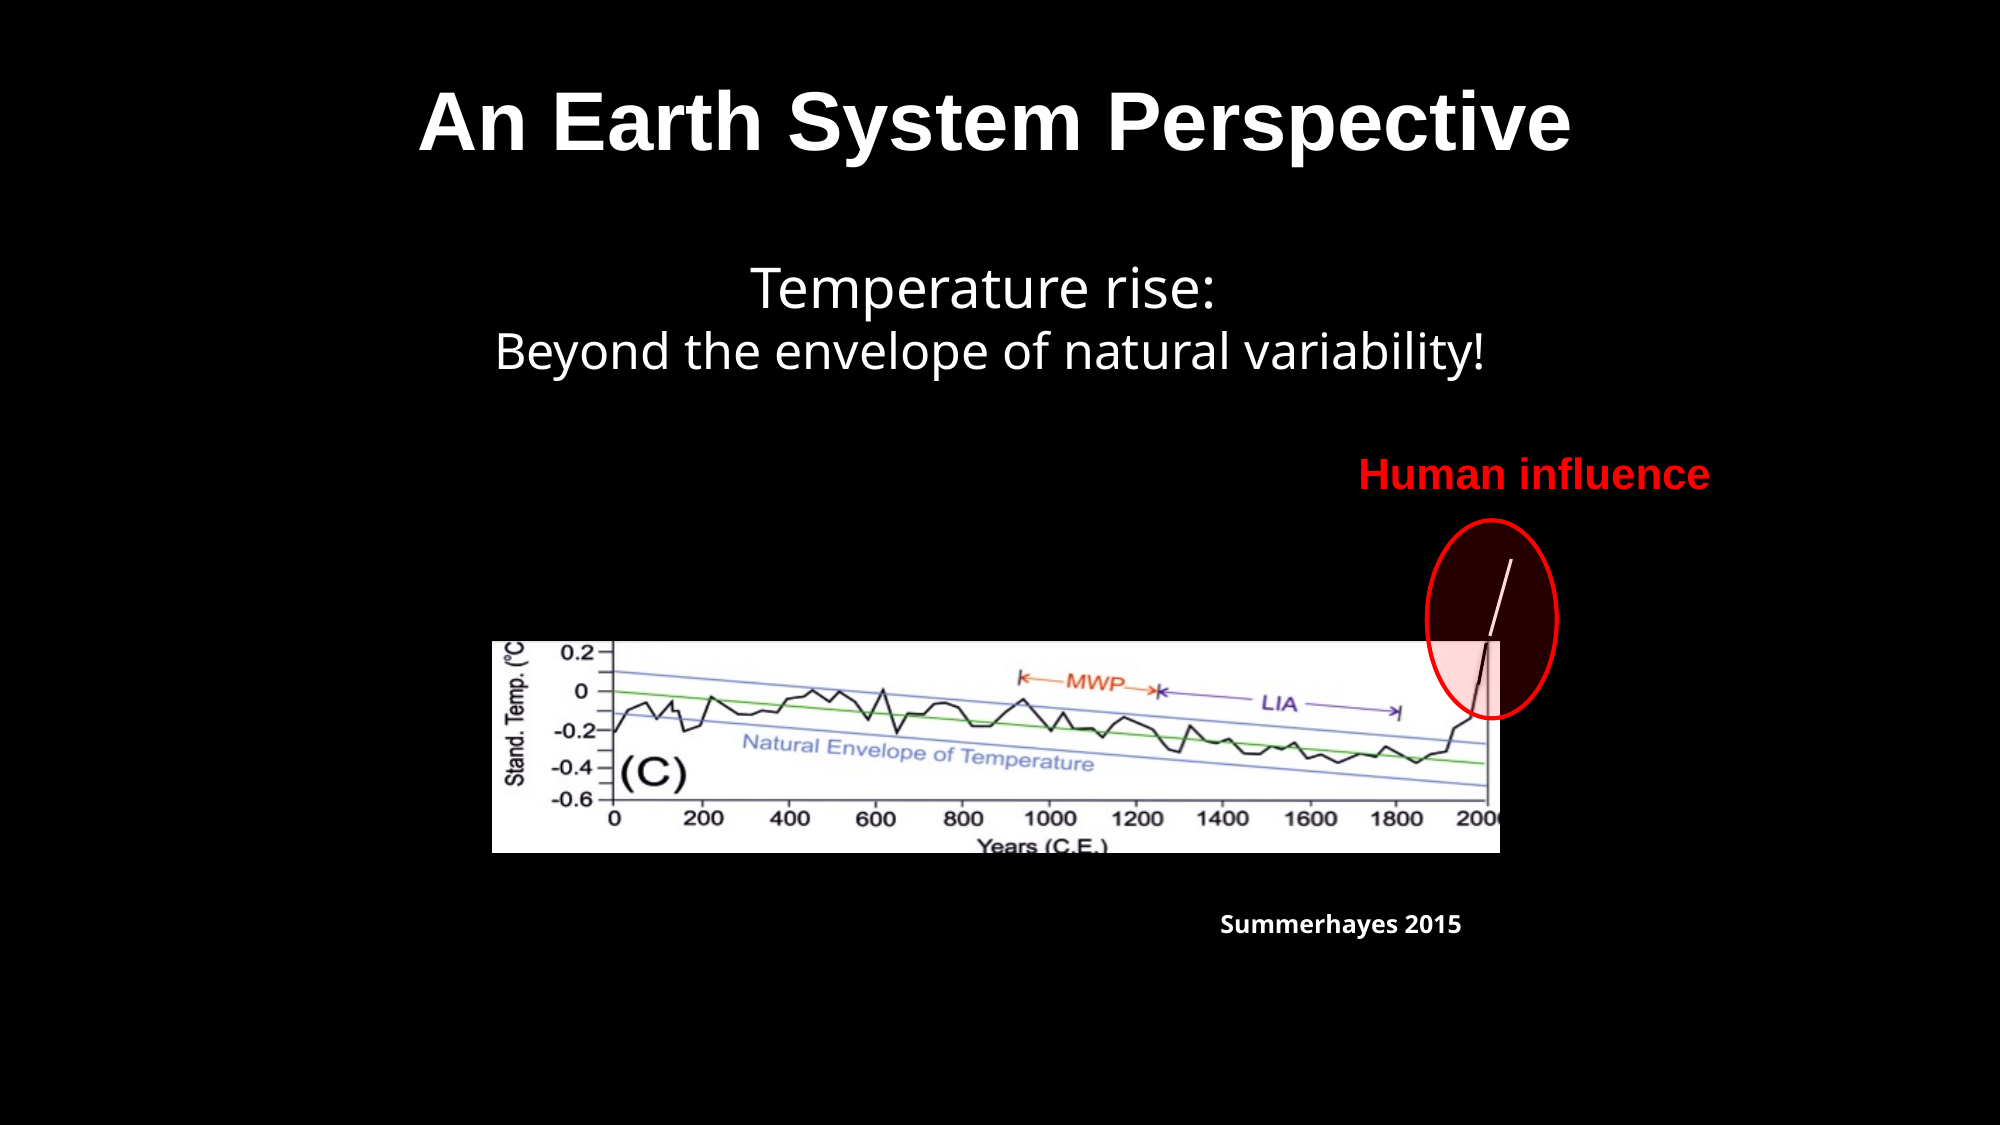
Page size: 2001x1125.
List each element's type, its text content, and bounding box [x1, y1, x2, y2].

picture [492, 641, 1500, 853]
title Temperature rise: Beyond the envelope of natural variability! [479, 215, 1503, 417]
text_box [1424, 518, 1559, 719]
text_box An Earth System Perspective [402, 59, 1590, 175]
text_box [1489, 558, 1512, 637]
text_box Summerhayes 2015 [1205, 901, 1478, 946]
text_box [1478, 642, 1487, 685]
text_box Human influence [1343, 438, 1726, 506]
